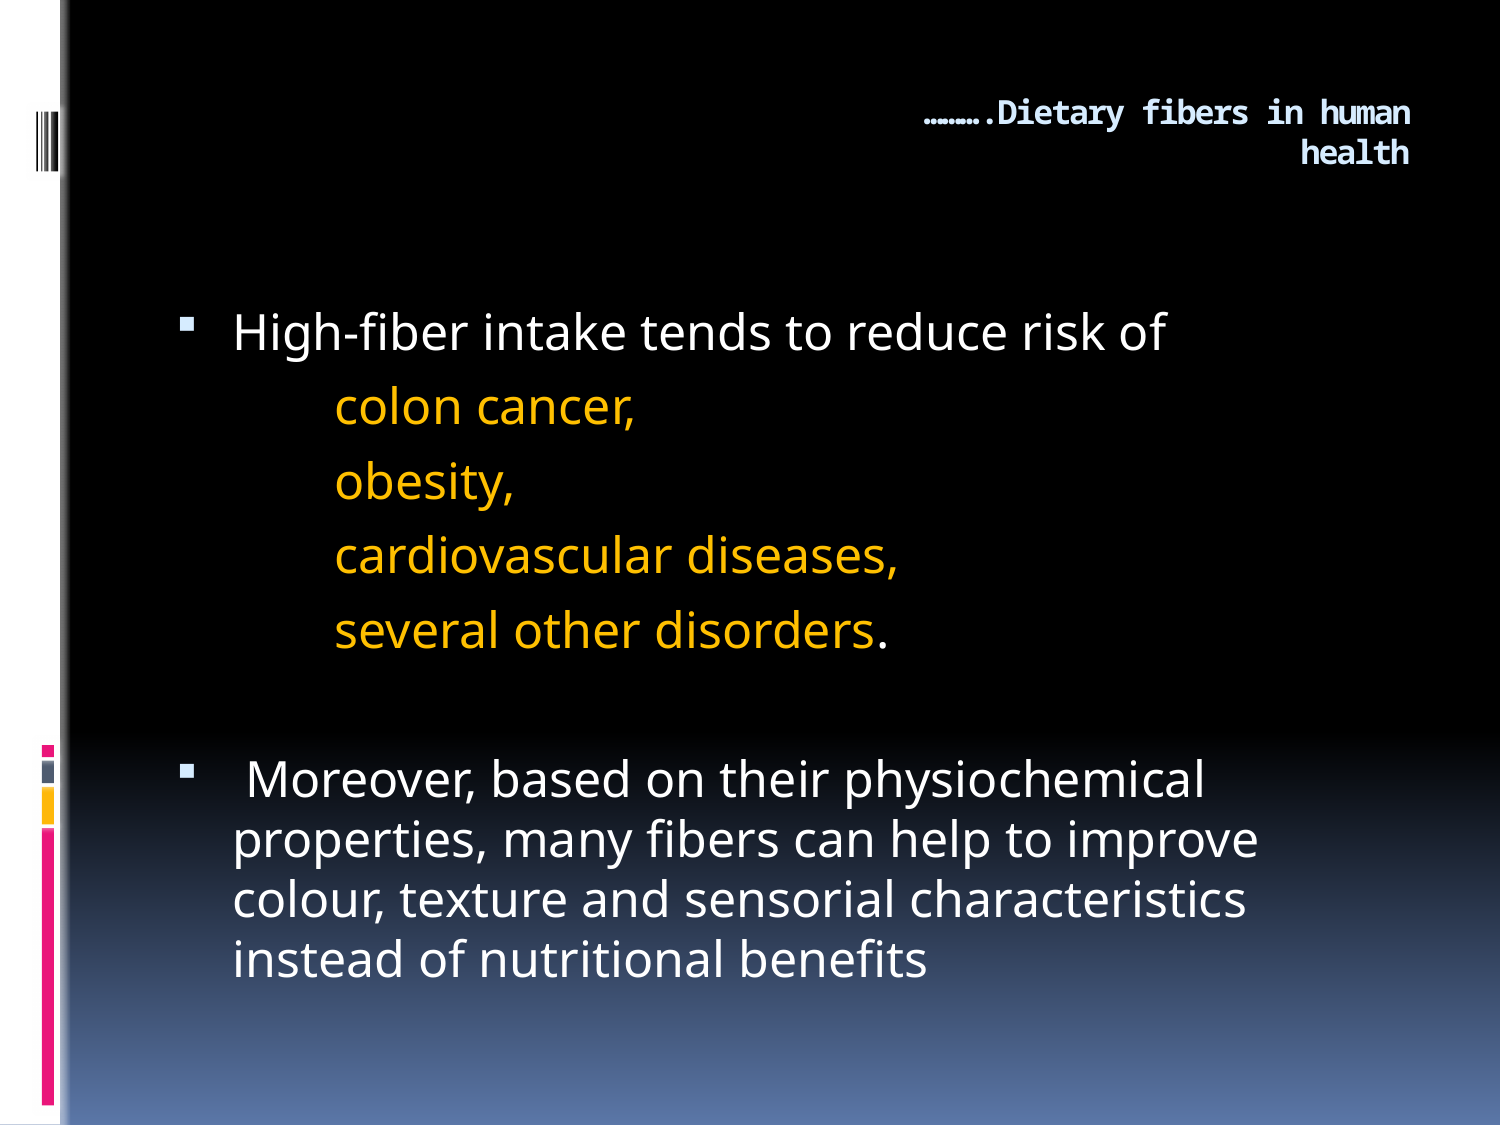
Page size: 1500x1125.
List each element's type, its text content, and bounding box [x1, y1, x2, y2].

list High-fiber intake tends to reduce risk of colon cancer, obesity, cardiovascular diseases, several other disorders. Moreover, based on their physiochemical properties, many fibers can help to improve colour, texture and sensorial characteristics instead of nutritional benefits [150, 292, 1425, 1043]
title ……….Dietary fibers in human health [800, 83, 1425, 138]
